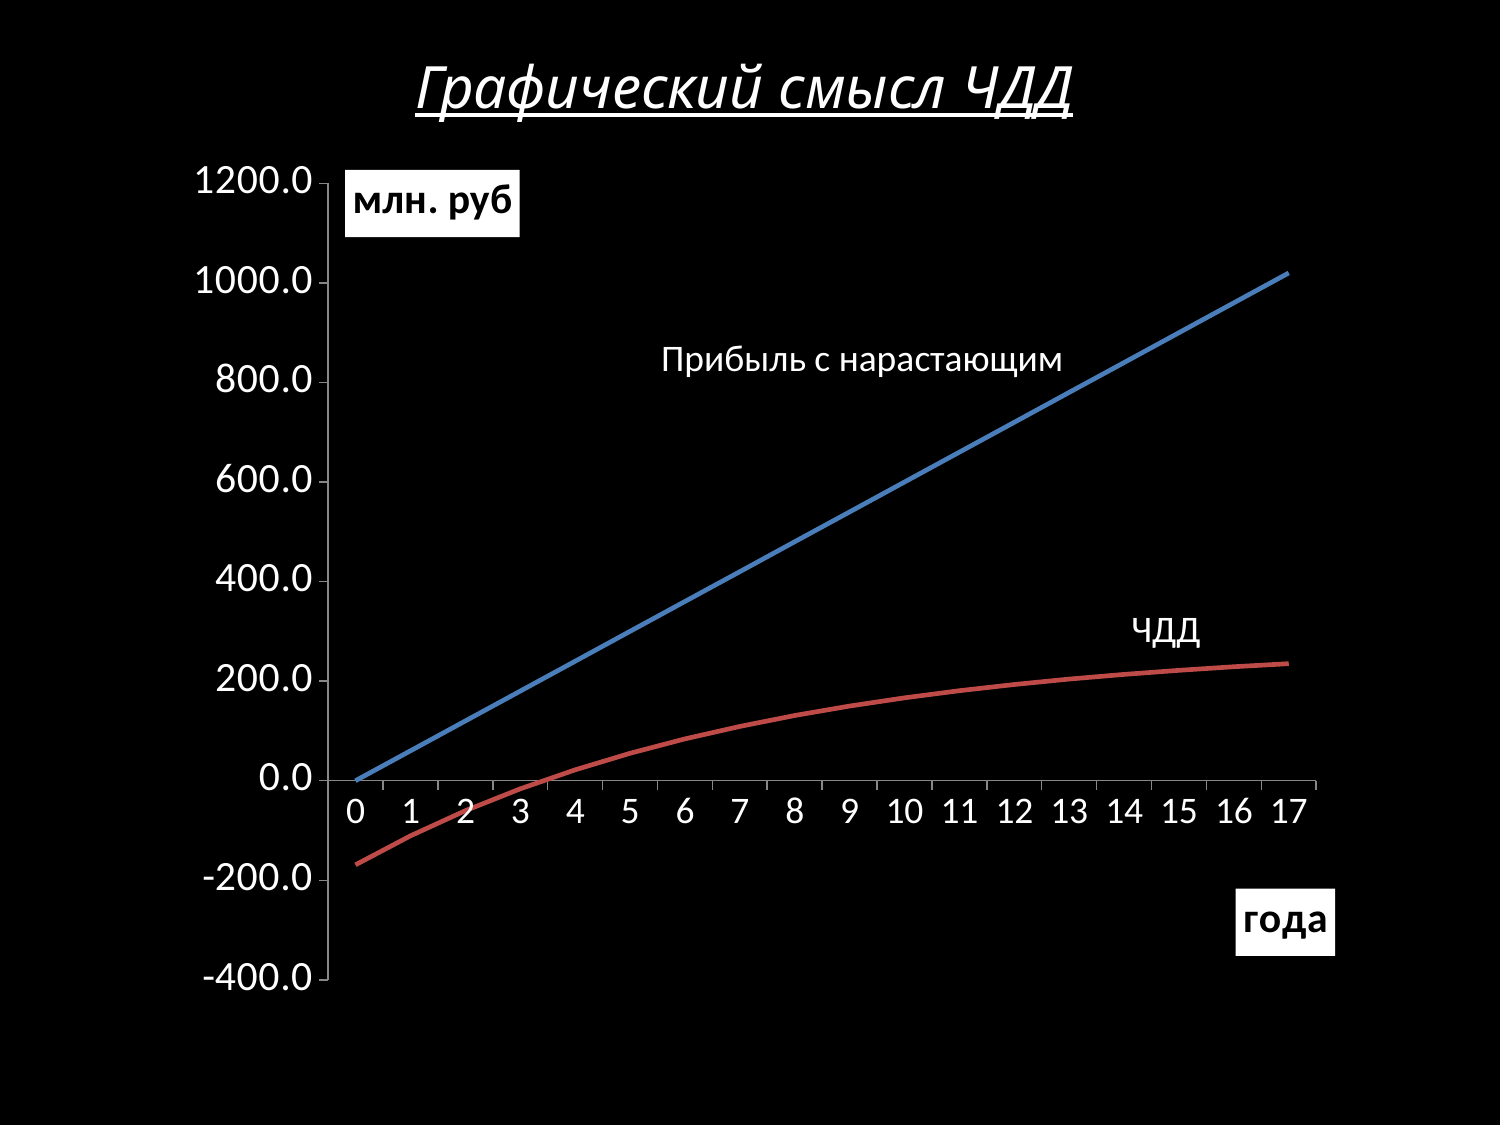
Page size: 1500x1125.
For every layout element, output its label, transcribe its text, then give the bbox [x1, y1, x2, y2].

text_box Графический смысл ЧДД [41, 42, 1447, 128]
chart [170, 136, 1353, 1036]
